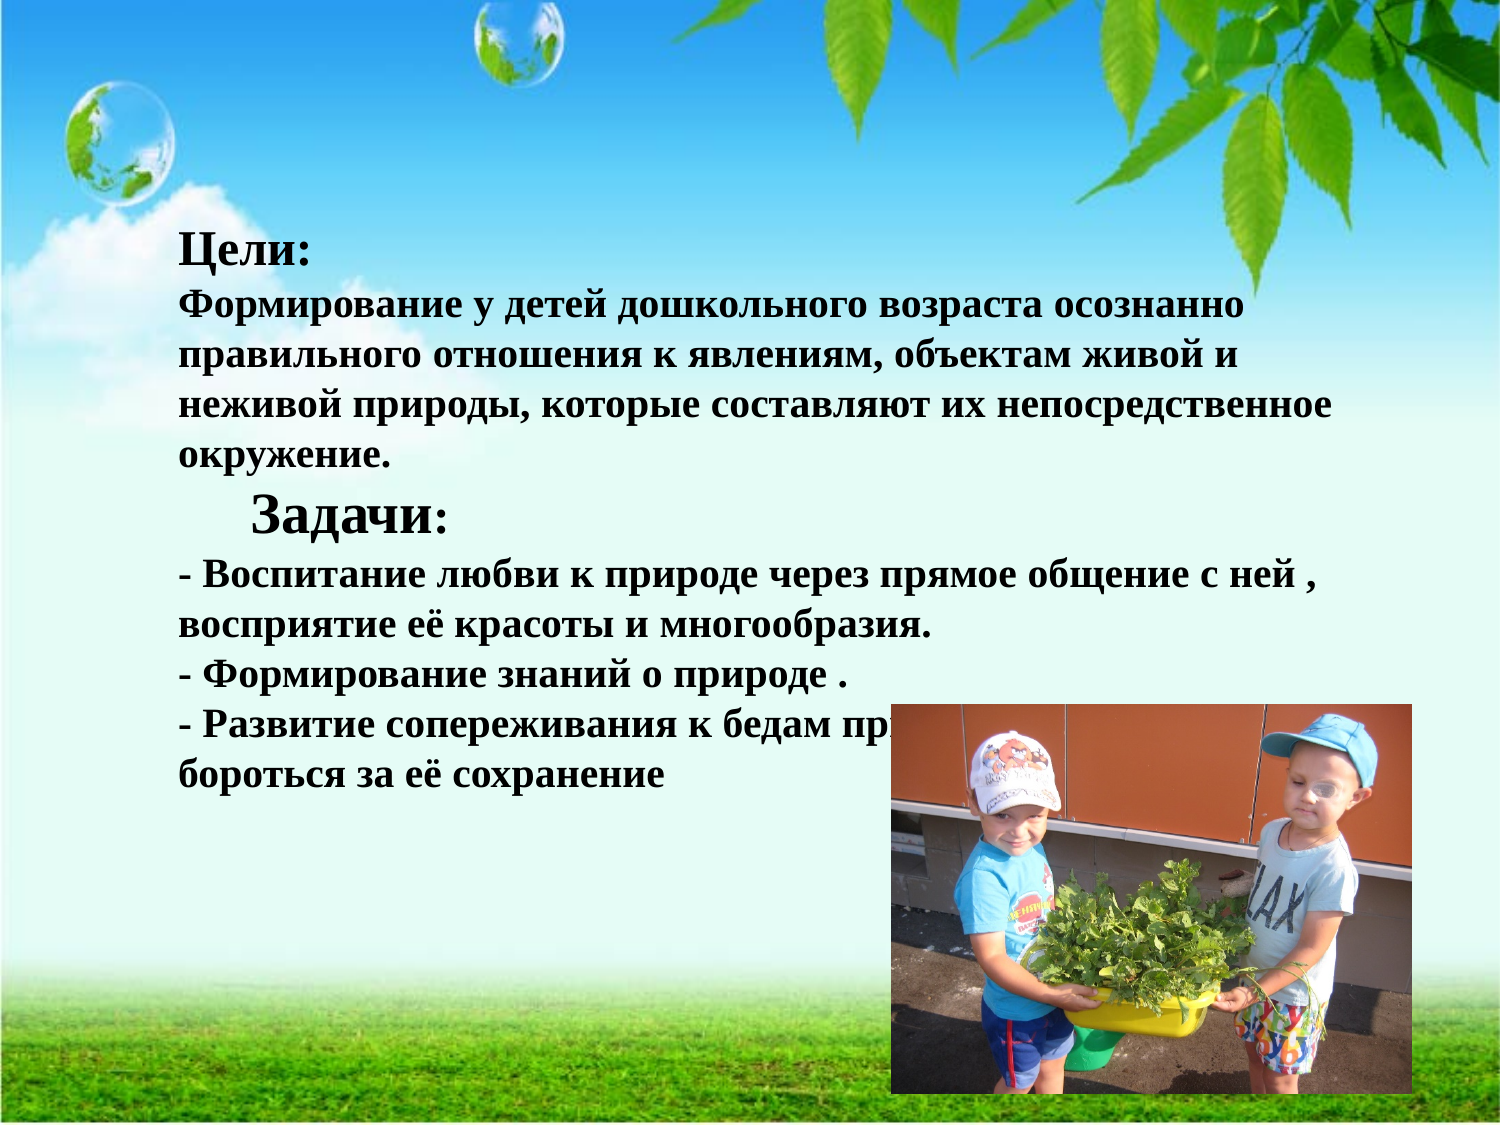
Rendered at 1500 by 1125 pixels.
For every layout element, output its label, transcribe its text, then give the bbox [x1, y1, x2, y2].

text_box Цели: Формирование у детей дошкольного возраста осознанно правильного отношения к явлениям, объектам живой и неживой природы, которые составляют их непосредственное окружение. Задачи: - Воспитание любви к природе через прямое общение с ней , восприятие её красоты и многообразия. - Формирование знаний о природе . - Развитие сопереживания к бедам природы, желания бороться за её сохранение [88, 208, 1353, 803]
picture [0, 0, 1500, 1125]
